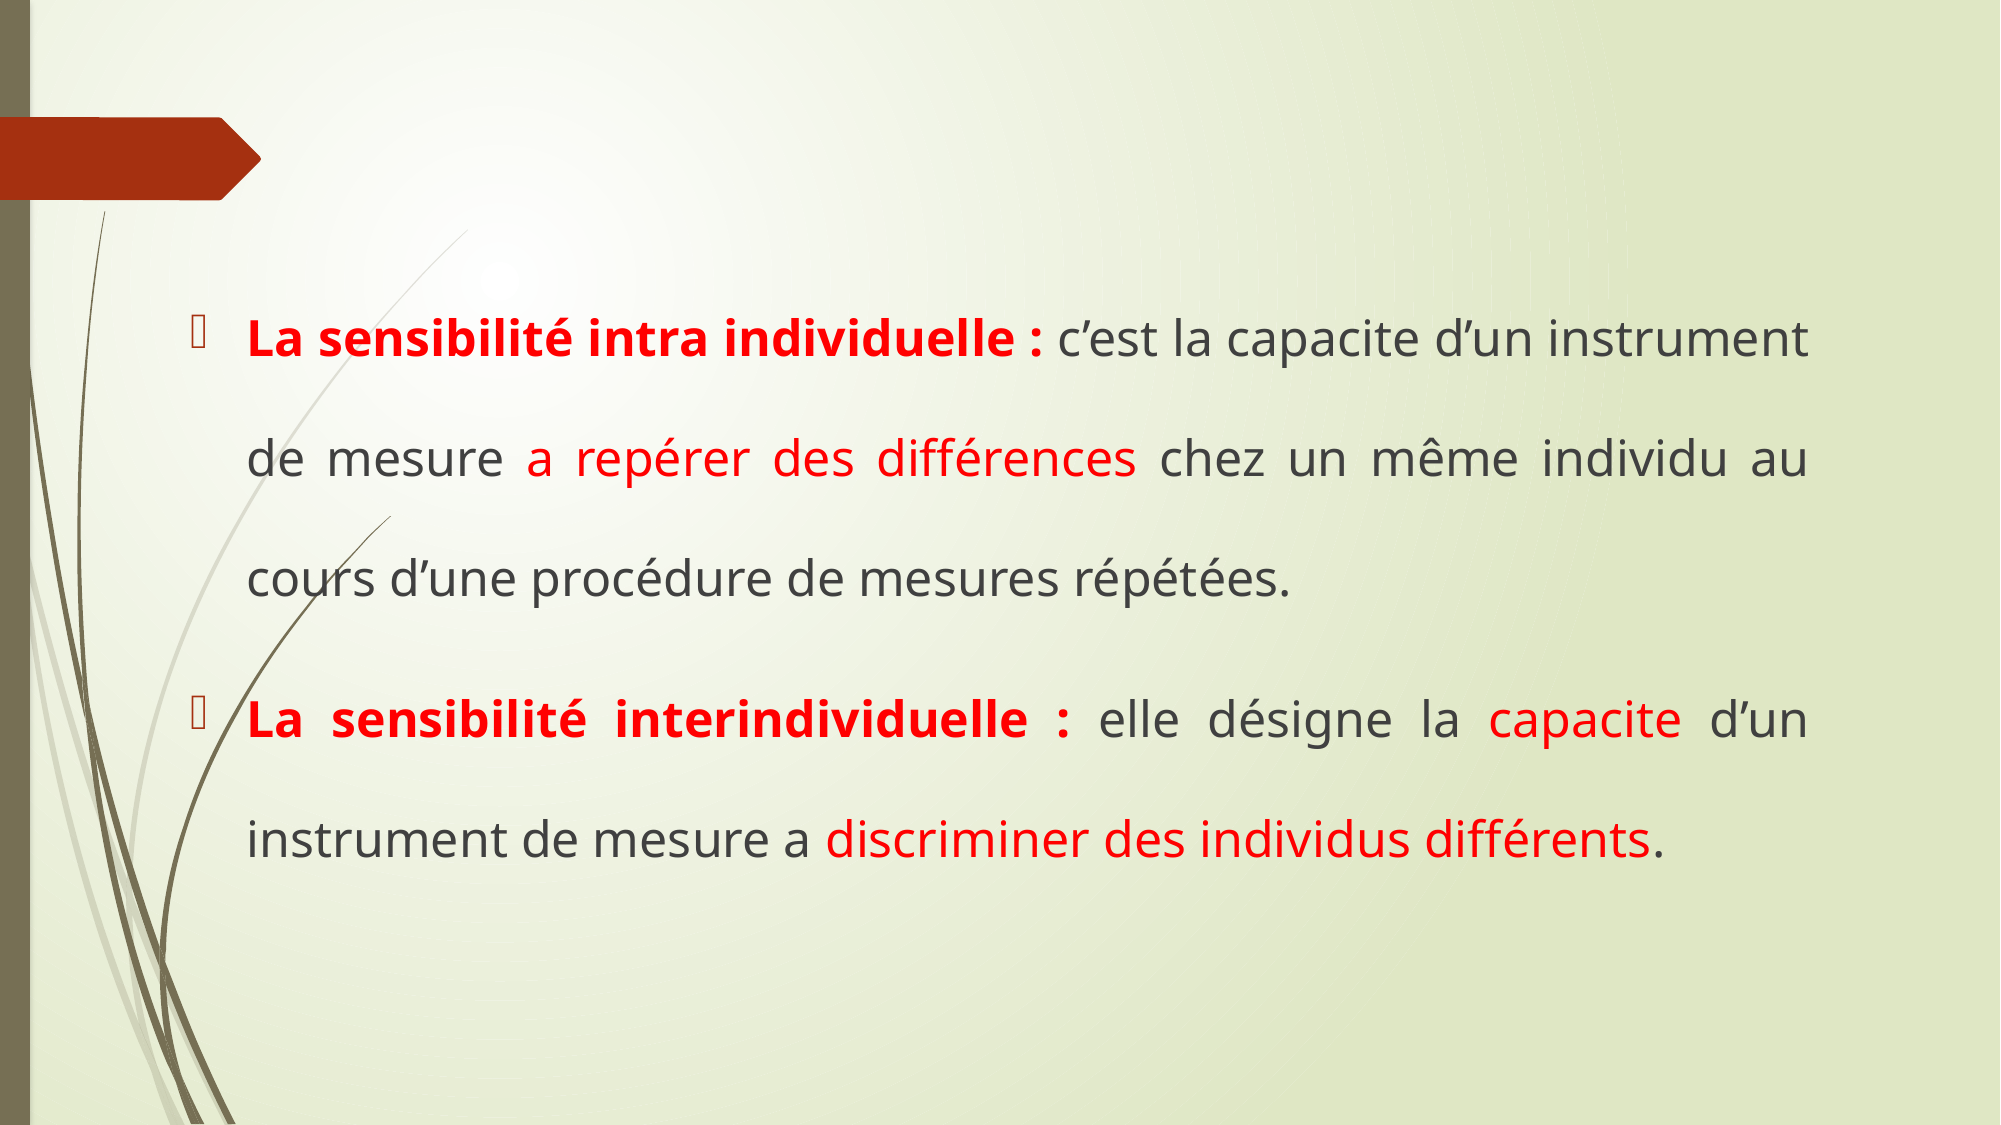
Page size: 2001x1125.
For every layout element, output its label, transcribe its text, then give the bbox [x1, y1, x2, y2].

list La sensibilité intra individuelle : c’est la capacite d’un instrument de mesure a repérer des différences chez un même individu au cours d’une procédure de mesures répétées. La sensibilité interindividuelle : elle désigne la capacite d’un instrument de mesure a discriminer des individus différents. [175, 239, 1825, 886]
